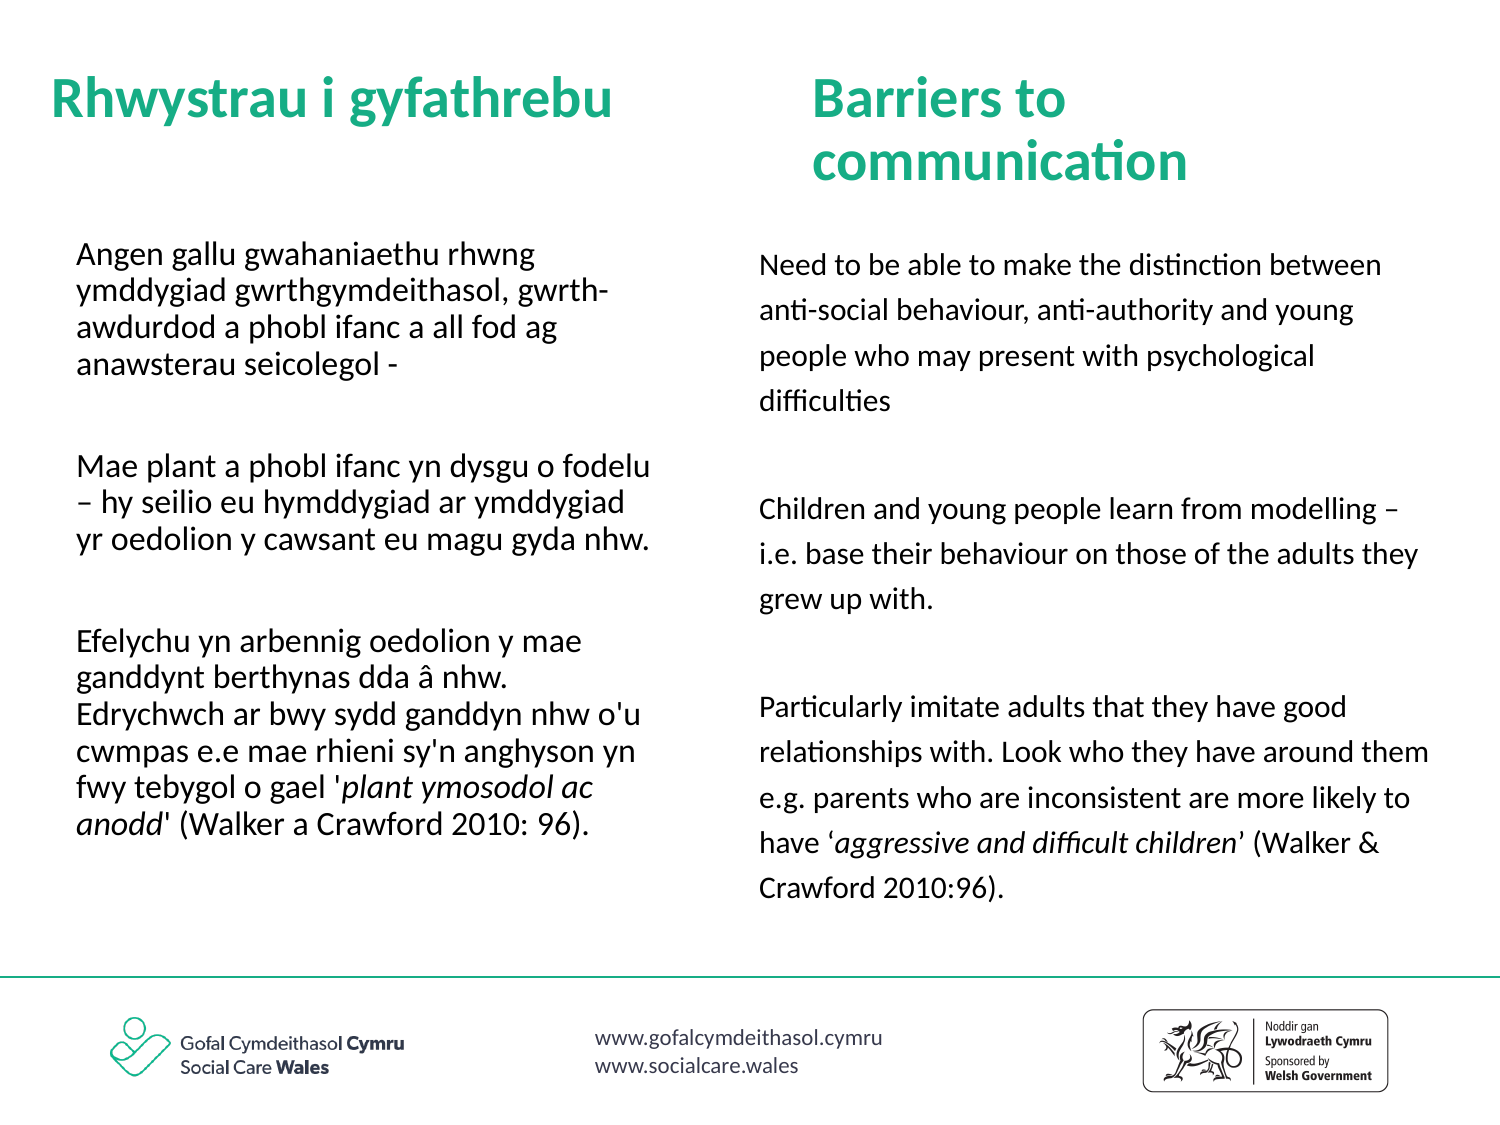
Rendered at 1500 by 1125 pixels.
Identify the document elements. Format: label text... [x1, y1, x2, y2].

list Angen gallu gwahaniaethu rhwng ymddygiad gwrthgymdeithasol, gwrth-awdurdod a phobl ifanc a all fod ag anawsterau seicolegol - Mae plant a phobl ifanc yn dysgu o fodelu – hy seilio eu hymddygiad ar ymddygiad yr oedolion y cawsant eu magu gyda nhw. Efelychu yn arbennig oedolion y mae ganddynt berthynas dda â nhw. Edrychwch ar bwy sydd ganddyn nhw o'u cwmpas e.e mae rhieni sy'n anghyson yn fwy tebygol o gael 'plant ymosodol ac anodd' (Walker a Crawford 2010: 96). [61, 228, 667, 861]
list Need to be able to make the distinction between anti-social behaviour, anti-authority and young people who may present with psychological difficulties Children and young people learn from modelling – i.e. base their behaviour on those of the adults they grew up with. Particularly imitate adults that they have good relationships with. Look who they have around them e.g. parents who are inconsistent are more likely to have ‘aggressive and difficult children’ (Walker & Crawford 2010:96). [744, 229, 1457, 925]
list Rhwystrau i gyfathrebu [36, 59, 643, 229]
picture [1137, 995, 1395, 1106]
list Barriers to communication [797, 59, 1404, 229]
